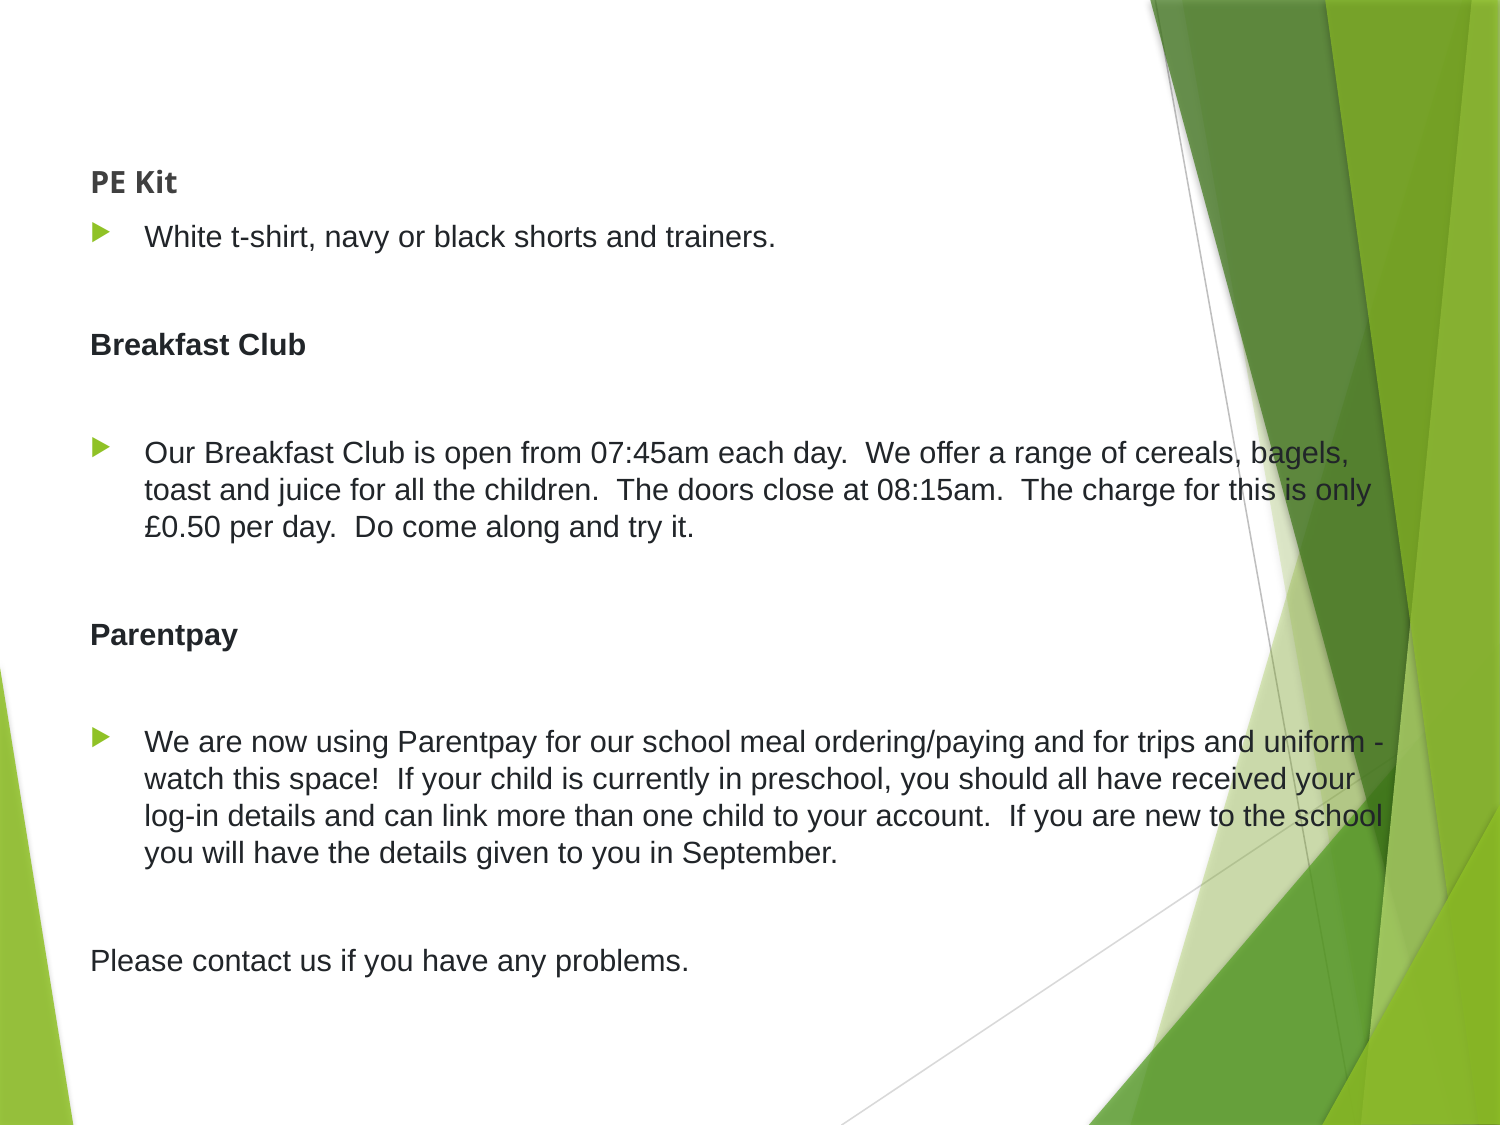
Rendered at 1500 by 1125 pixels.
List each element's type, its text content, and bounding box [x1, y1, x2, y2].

list PE Kit White t-shirt, navy or black shorts and trainers. Breakfast Club Our Breakfast Club is open from 07:45am each day. We offer a range of cereals, bagels, toast and juice for all the children. The doors close at 08:15am. The charge for this is only £0.50 per day. Do come along and try it. Parentpay We are now using Parentpay for our school meal ordering/paying and for trips and uniform - watch this space! If your child is currently in preschool, you should all have received your log-in details and can link more than one child to your account. If you are new to the school you will have the details given to you in September. Please contact us if you have any problems. [75, 101, 1425, 986]
